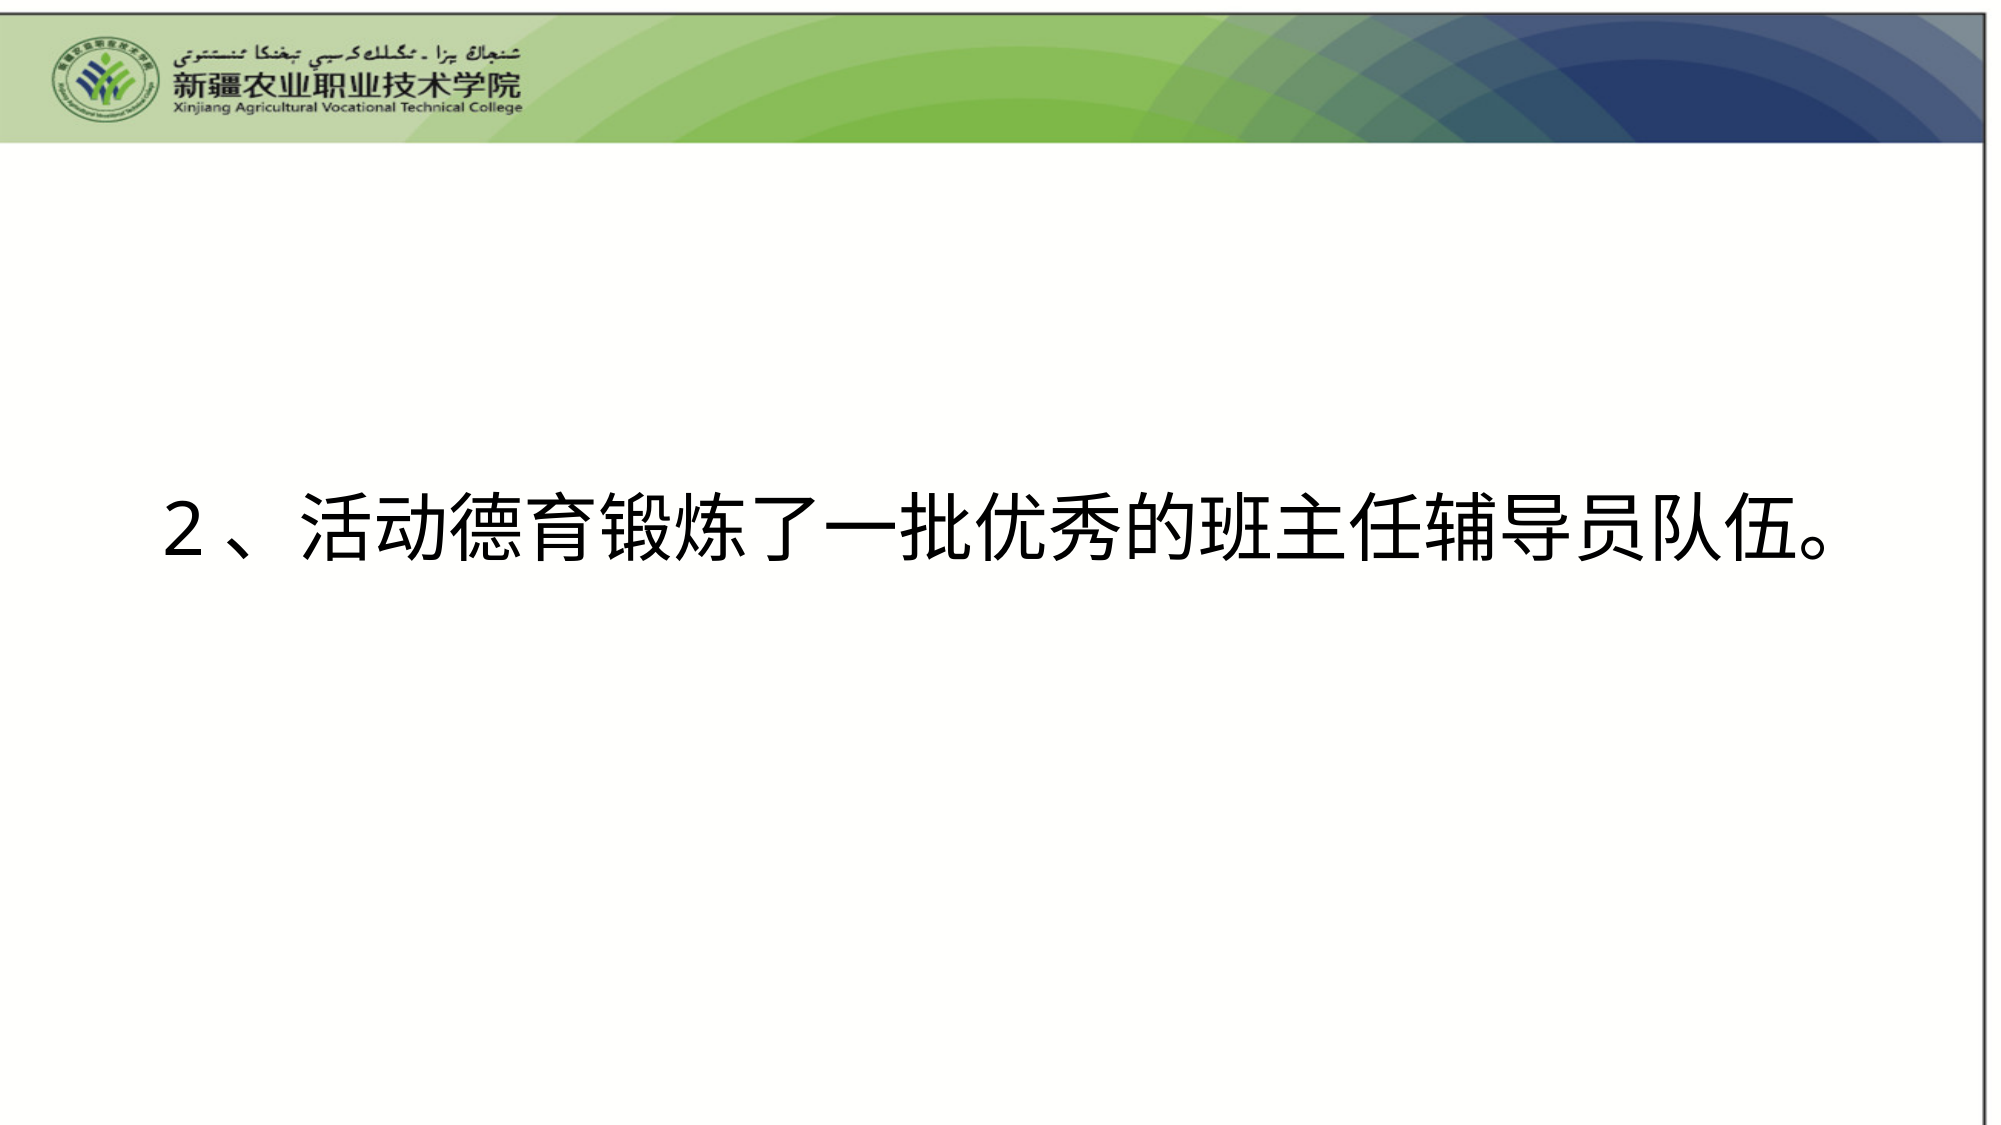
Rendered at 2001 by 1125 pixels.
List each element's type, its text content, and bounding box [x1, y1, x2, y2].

list 2、活动德育锻炼了一批优秀的班主任辅导员队伍。 [147, 483, 1873, 864]
picture [0, 0, 2001, 1125]
